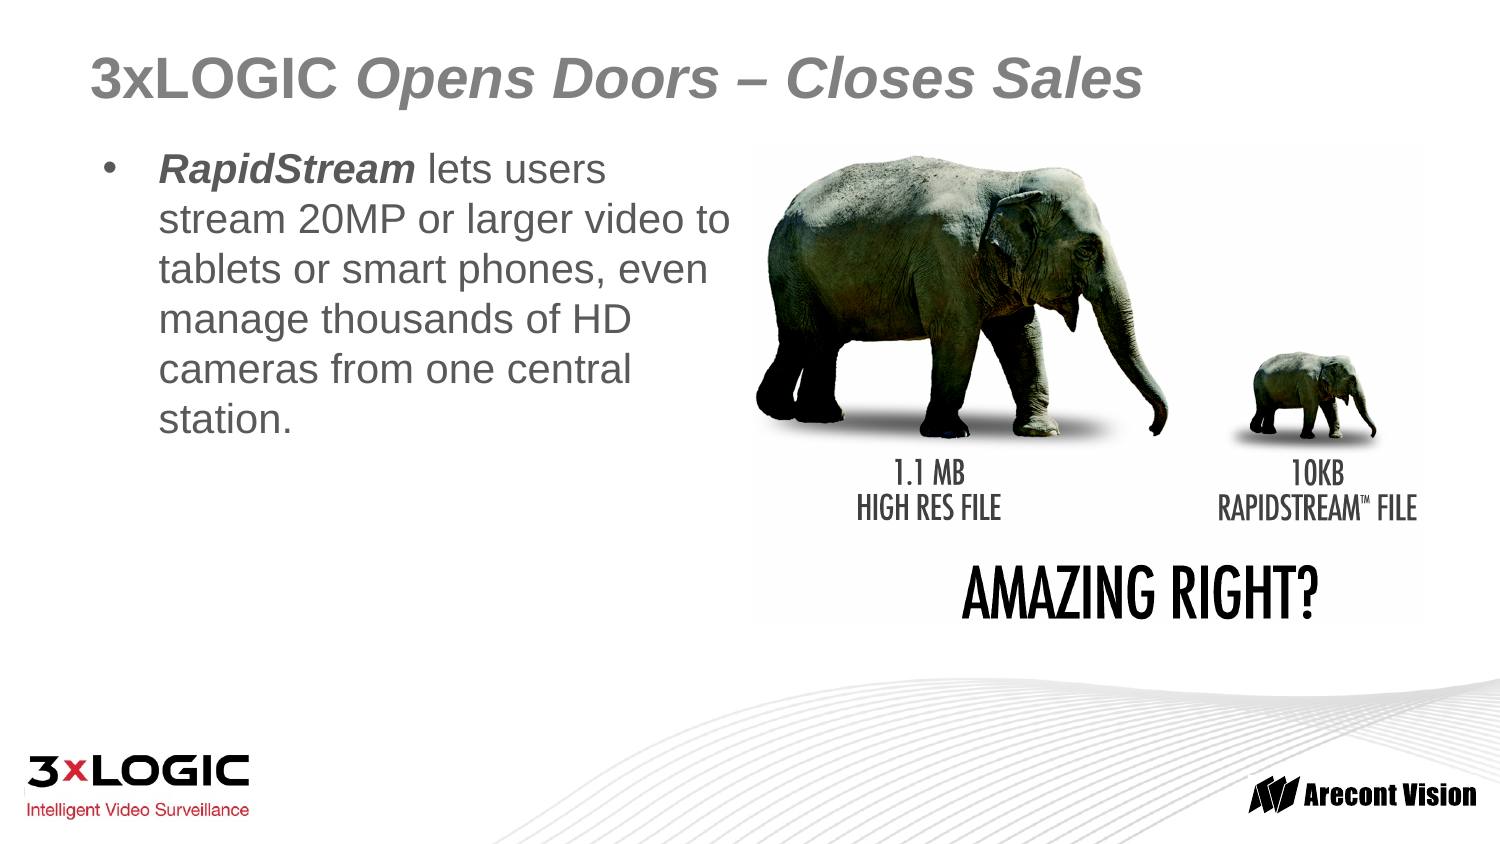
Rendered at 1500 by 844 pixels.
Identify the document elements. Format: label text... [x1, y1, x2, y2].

list RapidStream lets users stream 20MP or larger video to tablets or smart phones, even manage thousands of HD cameras from one central station. [87, 134, 750, 422]
picture [0, 0, 1500, 844]
title 3xLOGIC Opens Doors – Closes Sales [75, 26, 1200, 124]
